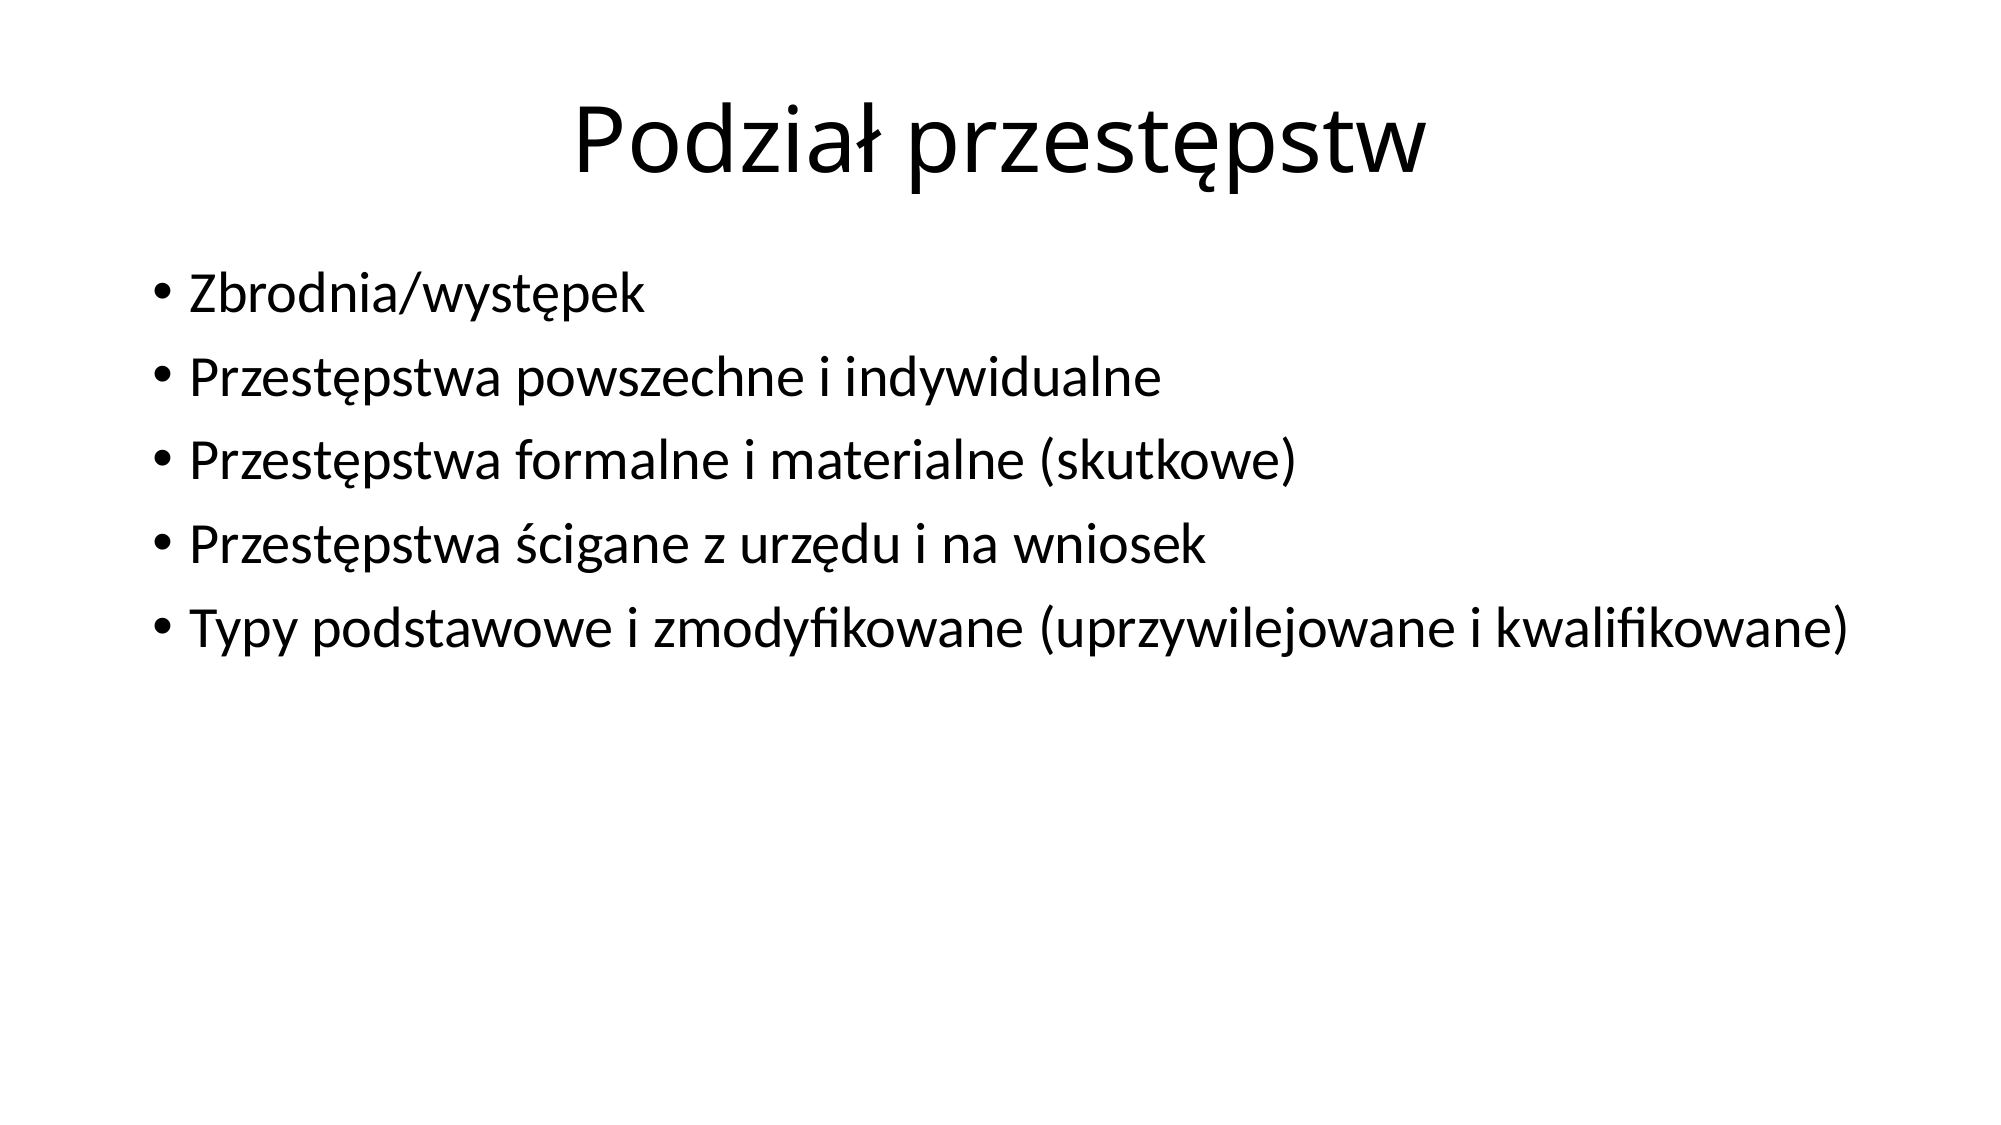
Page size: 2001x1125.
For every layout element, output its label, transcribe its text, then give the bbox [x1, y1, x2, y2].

title Podział przestępstw [137, 59, 1863, 225]
list Zbrodnia/występek Przestępstwa powszechne i indywidualne Przestępstwa formalne i materialne (skutkowe) Przestępstwa ścigane z urzędu i na wniosek Typy podstawowe i zmodyfikowane (uprzywilejowane i kwalifikowane) [137, 254, 1950, 997]
